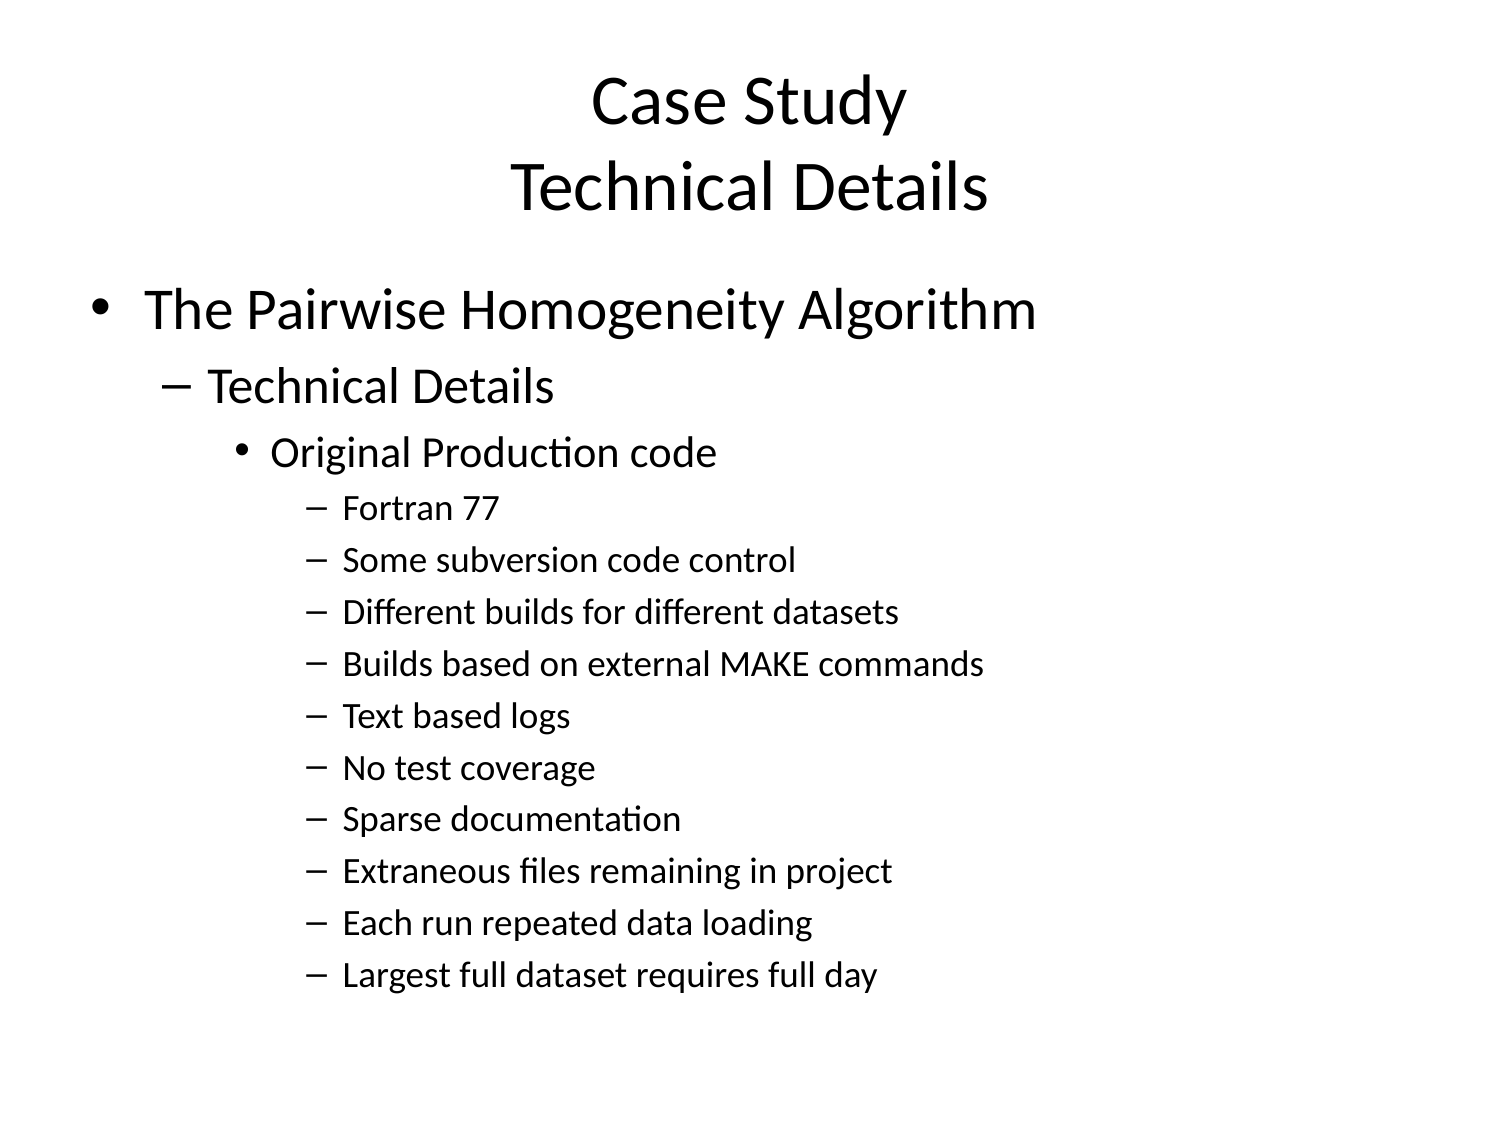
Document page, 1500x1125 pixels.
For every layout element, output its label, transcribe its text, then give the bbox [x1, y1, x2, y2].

list The Pairwise Homogeneity Algorithm Technical Details Original Production code Fortran 77 Some subversion code control Different builds for different datasets Builds based on external MAKE commands Text based logs No test coverage Sparse documentation Extraneous files remaining in project Each run repeated data loading Largest full dataset requires full day [75, 262, 1425, 1005]
title Case Study Technical Details [75, 45, 1425, 233]
